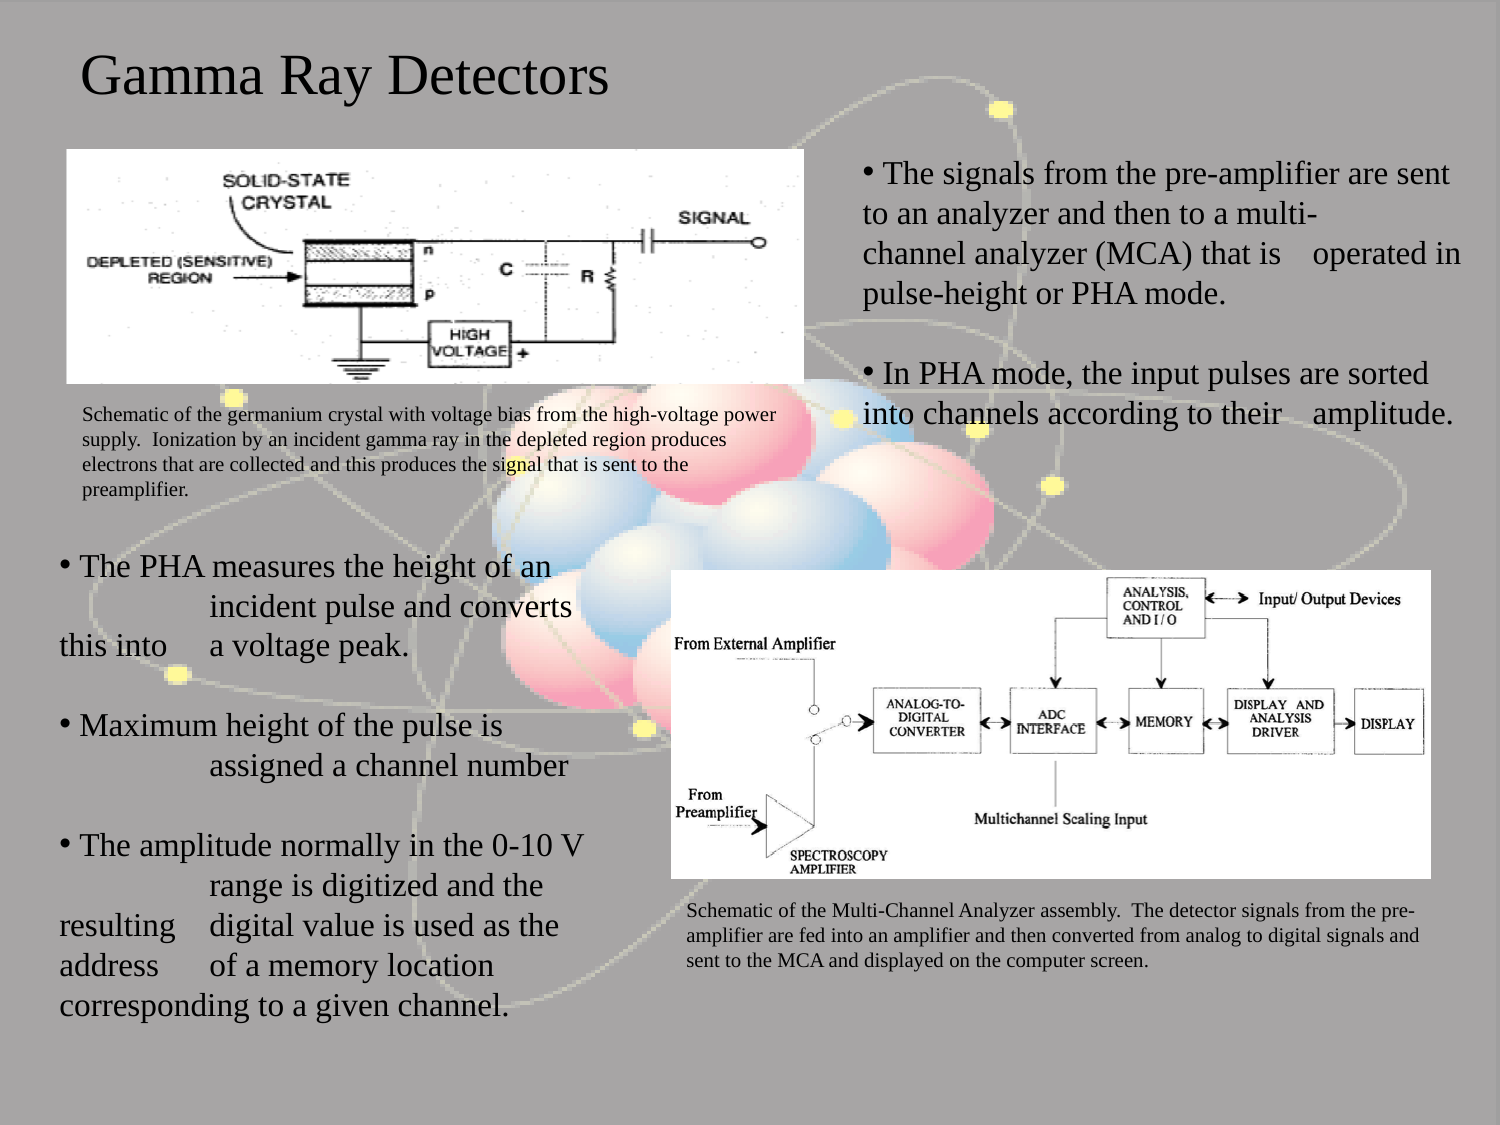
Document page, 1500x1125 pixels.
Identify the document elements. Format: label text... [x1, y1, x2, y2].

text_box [670, 569, 1443, 999]
text_box Gamma Ray Detectors [65, 28, 1366, 114]
text_box The PHA measures the height of an incident pulse and converts this into a voltage peak. Maximum height of the pulse is assigned a channel number The amplitude normally in the 0-10 V range is digitized and the resulting digital value is used as the address of a memory location corresponding to a given channel. [44, 536, 634, 1031]
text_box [65, 148, 805, 523]
text_box The signals from the pre-amplifier are sent to an analyzer and then to a multi- channel analyzer (MCA) that is operated in pulse-height or PHA mode. In PHA mode, the input pulses are sorted into channels according to their amplitude. [847, 143, 1486, 439]
